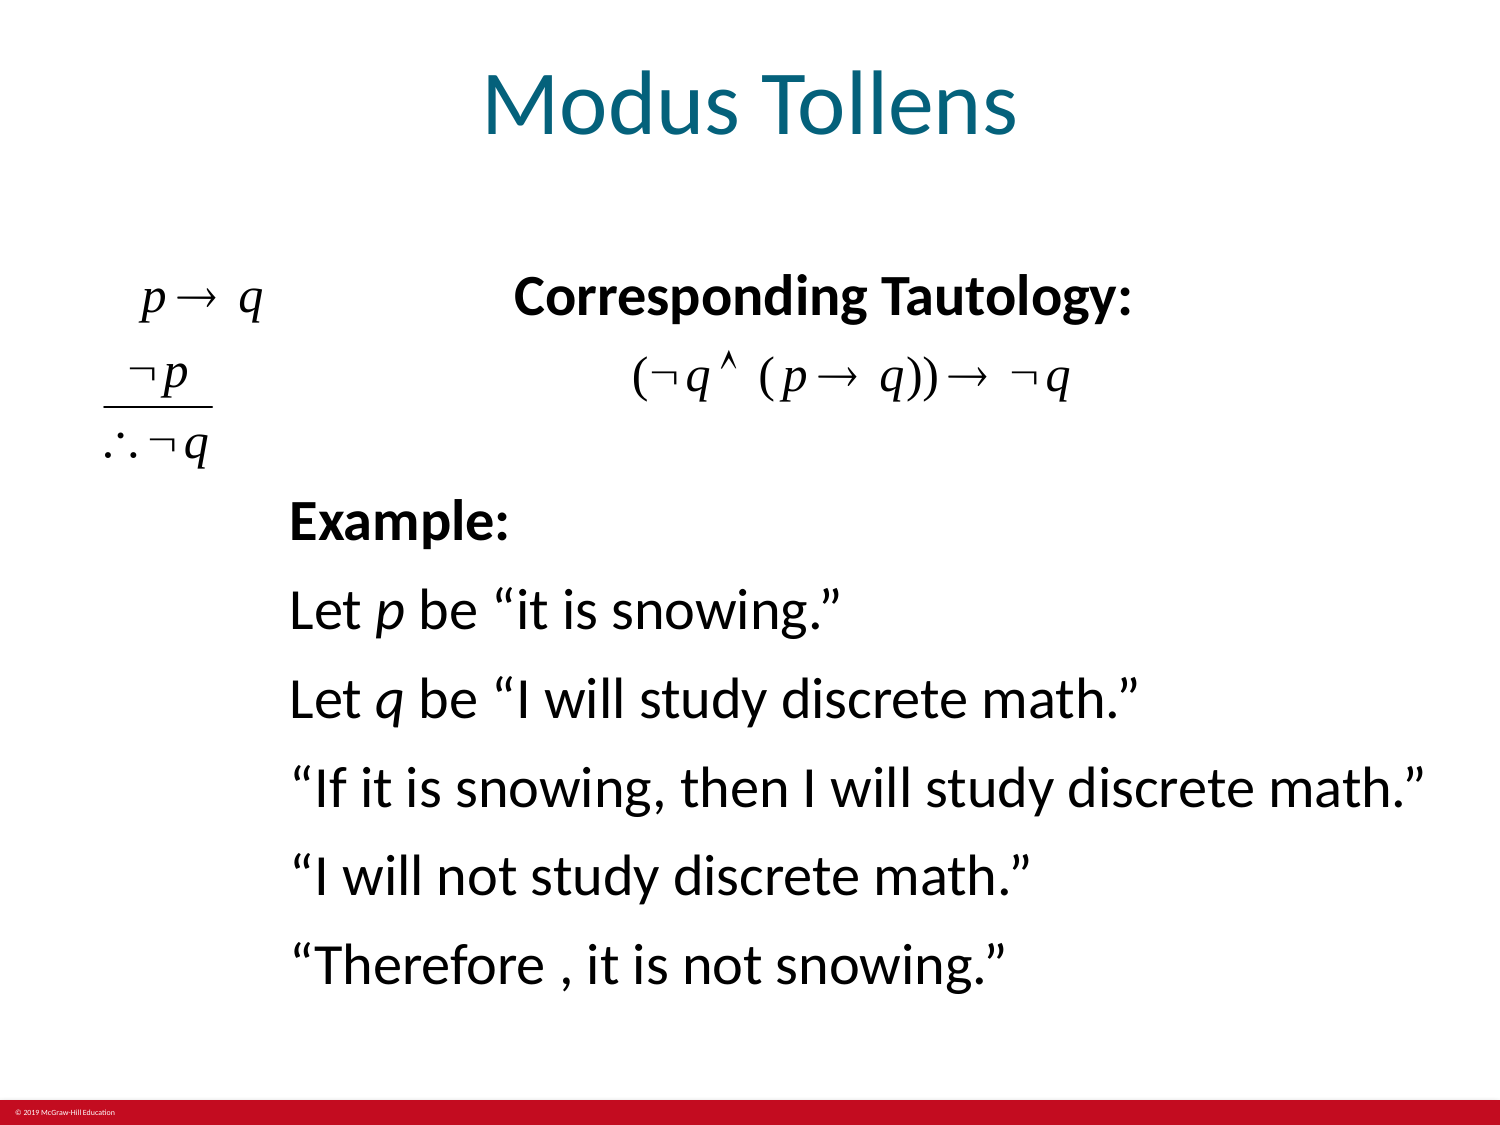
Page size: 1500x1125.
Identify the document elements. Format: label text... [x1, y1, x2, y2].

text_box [624, 345, 1080, 413]
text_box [95, 274, 276, 480]
list Corresponding Tautology: [500, 249, 1250, 338]
title Modus Tollens [0, 0, 1500, 195]
list Example: Let p be “it is snowing.” Let q be “I will study discrete math.” “If it is snowing, then I will study discrete math.” “I will not study discrete math.” “Therefore , it is not snowing.” [275, 474, 1463, 1000]
